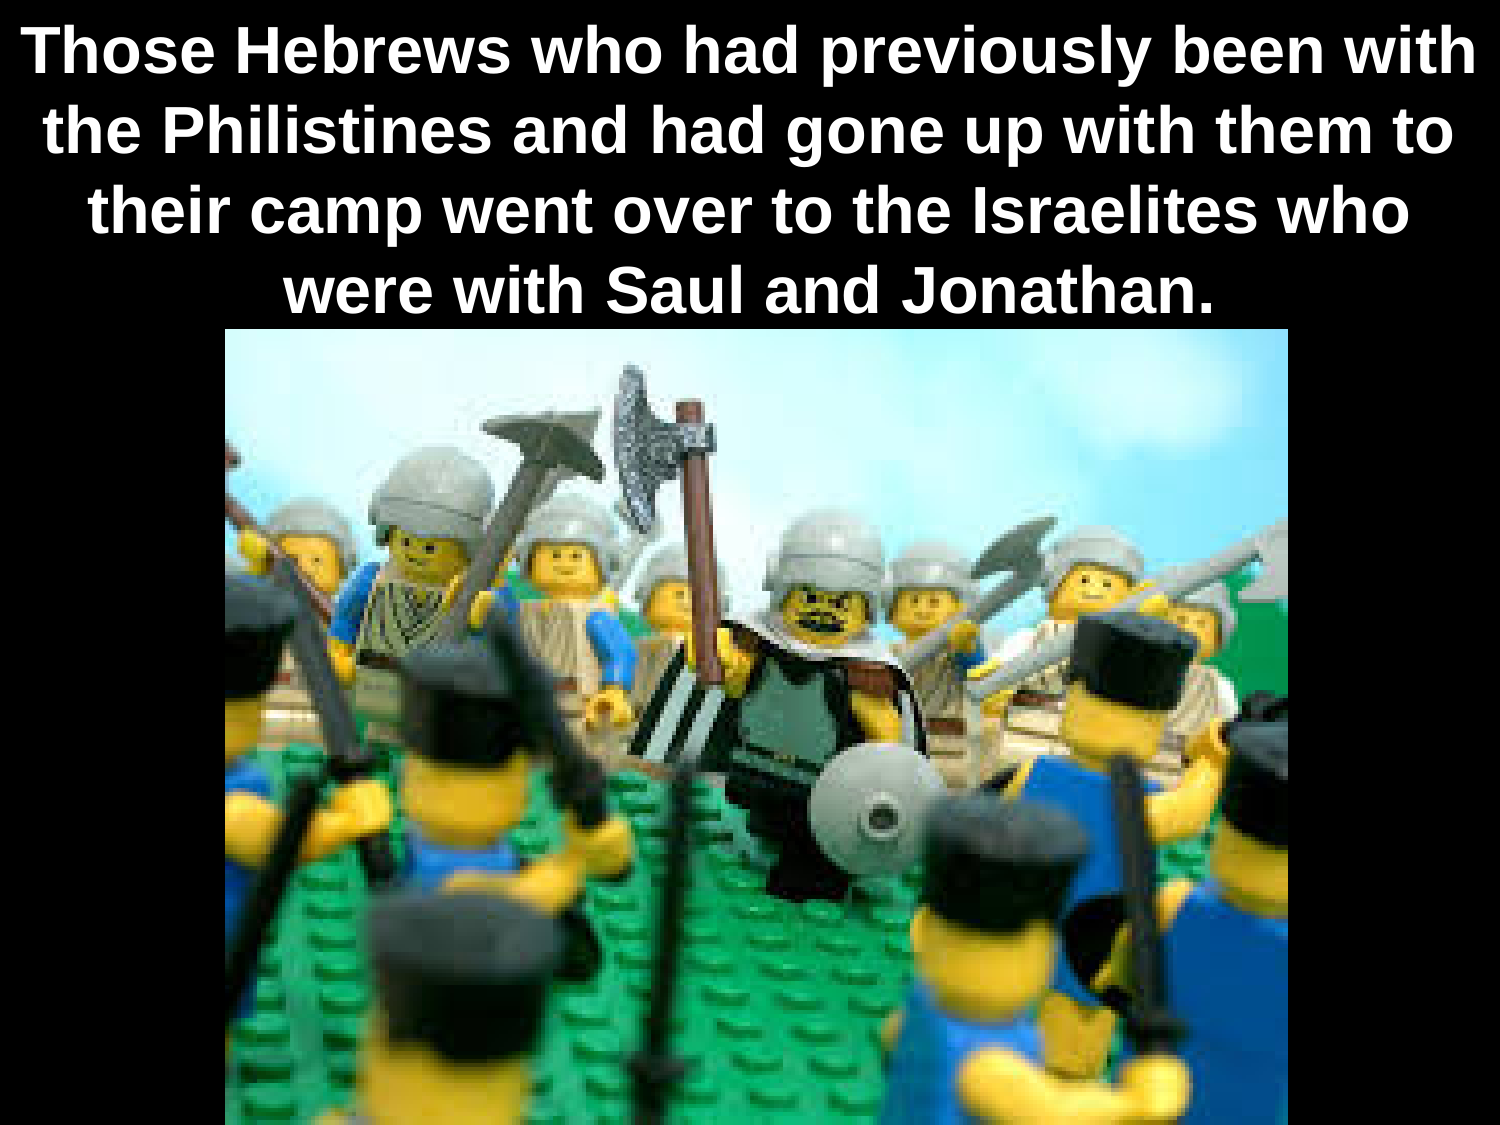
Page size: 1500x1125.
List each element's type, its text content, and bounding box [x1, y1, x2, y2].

picture [224, 328, 1288, 1125]
picture [907, 1043, 913, 1050]
title Those Hebrews who had previously been with the Philistines and had gone up with them to their camp went over to the Israelites who were with Saul and Jonathan. [0, 0, 1500, 343]
